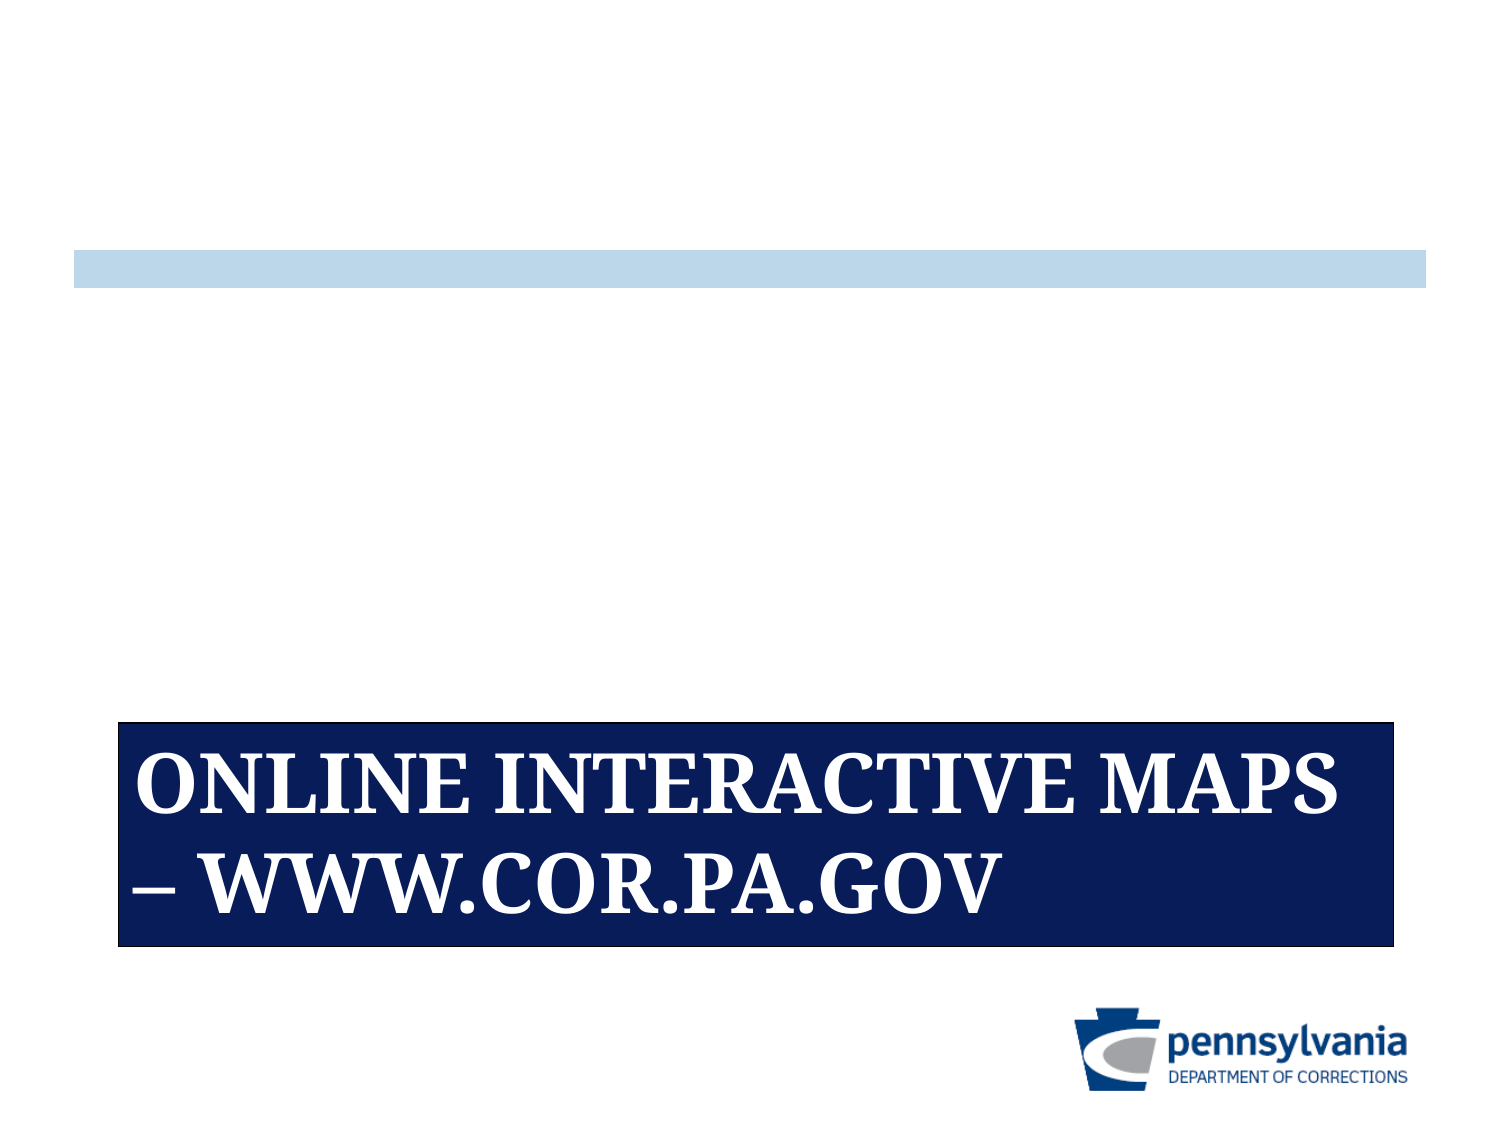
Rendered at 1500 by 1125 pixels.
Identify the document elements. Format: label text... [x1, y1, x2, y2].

title Online Interactive Maps – www.cor.pa.gov [118, 722, 1394, 947]
